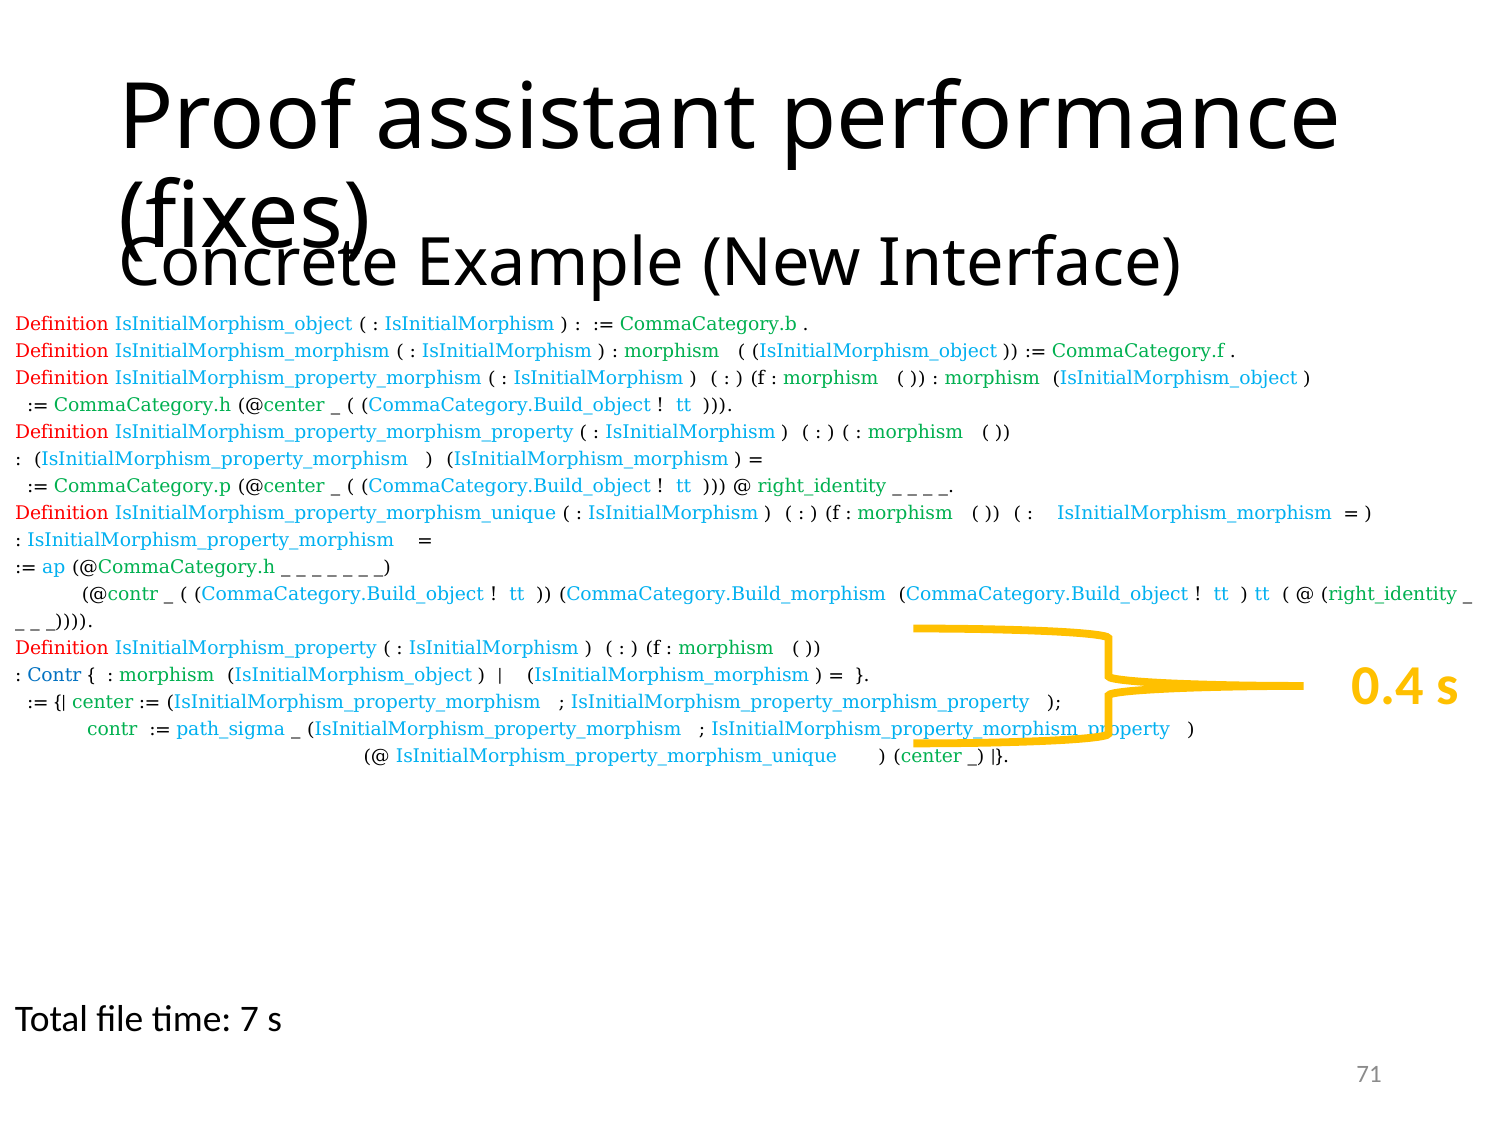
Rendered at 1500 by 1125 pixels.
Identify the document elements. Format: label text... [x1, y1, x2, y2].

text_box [913, 628, 1500, 744]
title Proof assistant performance (fixes) [103, 59, 1500, 154]
text_box Total file time: 7 s [0, 986, 1355, 1047]
text_box Concrete Example (New Interface) [103, 154, 1500, 373]
slide_number 71 [1059, 1042, 1397, 1103]
